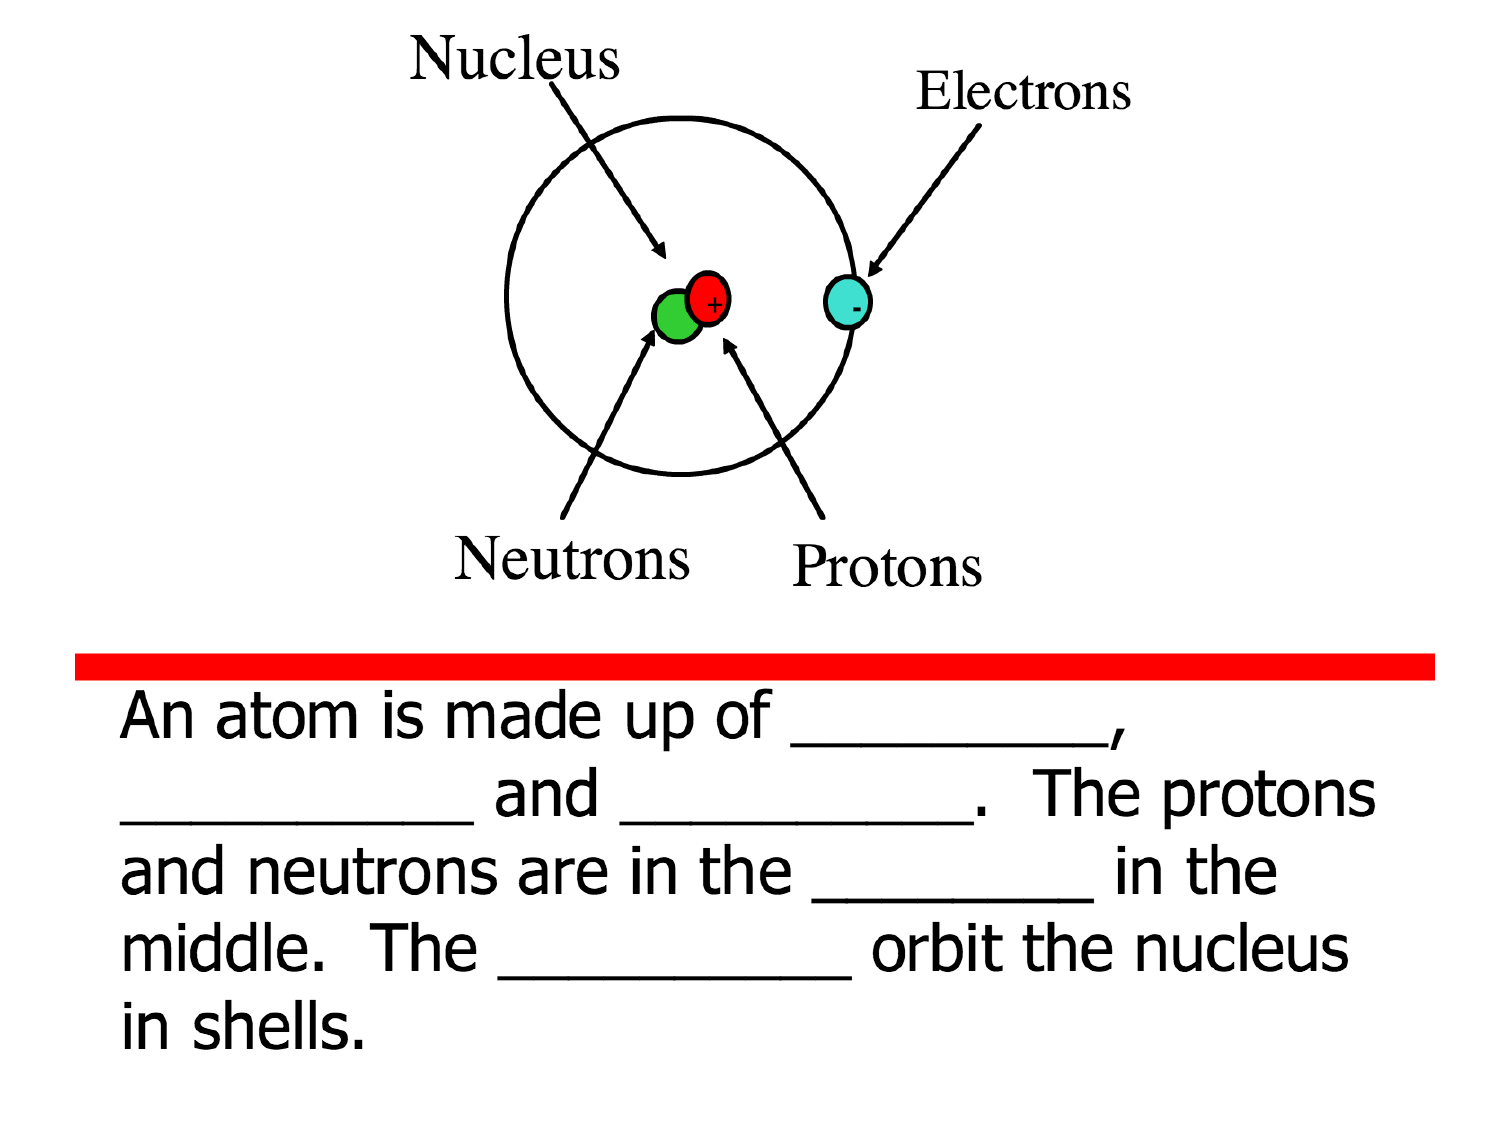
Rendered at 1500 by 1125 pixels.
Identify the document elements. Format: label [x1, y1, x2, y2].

picture [74, 0, 1435, 1066]
